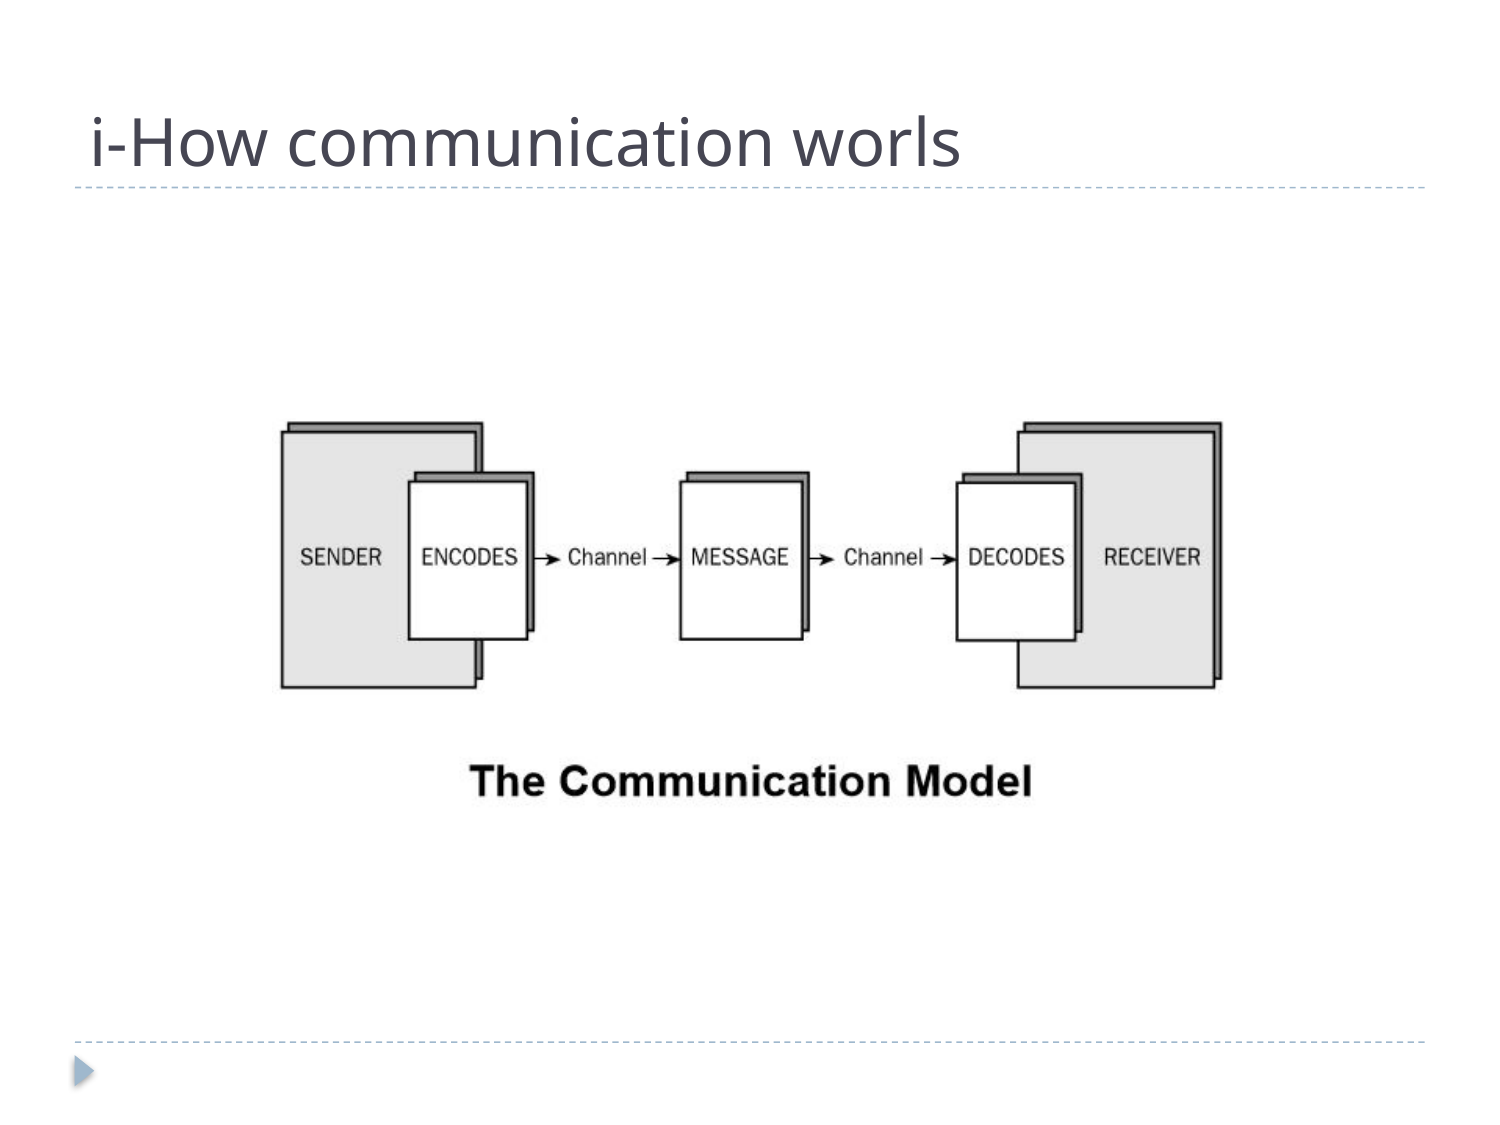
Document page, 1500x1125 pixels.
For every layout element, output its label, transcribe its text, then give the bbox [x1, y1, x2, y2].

title i-How communication worls [75, 24, 1425, 188]
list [272, 381, 1228, 829]
